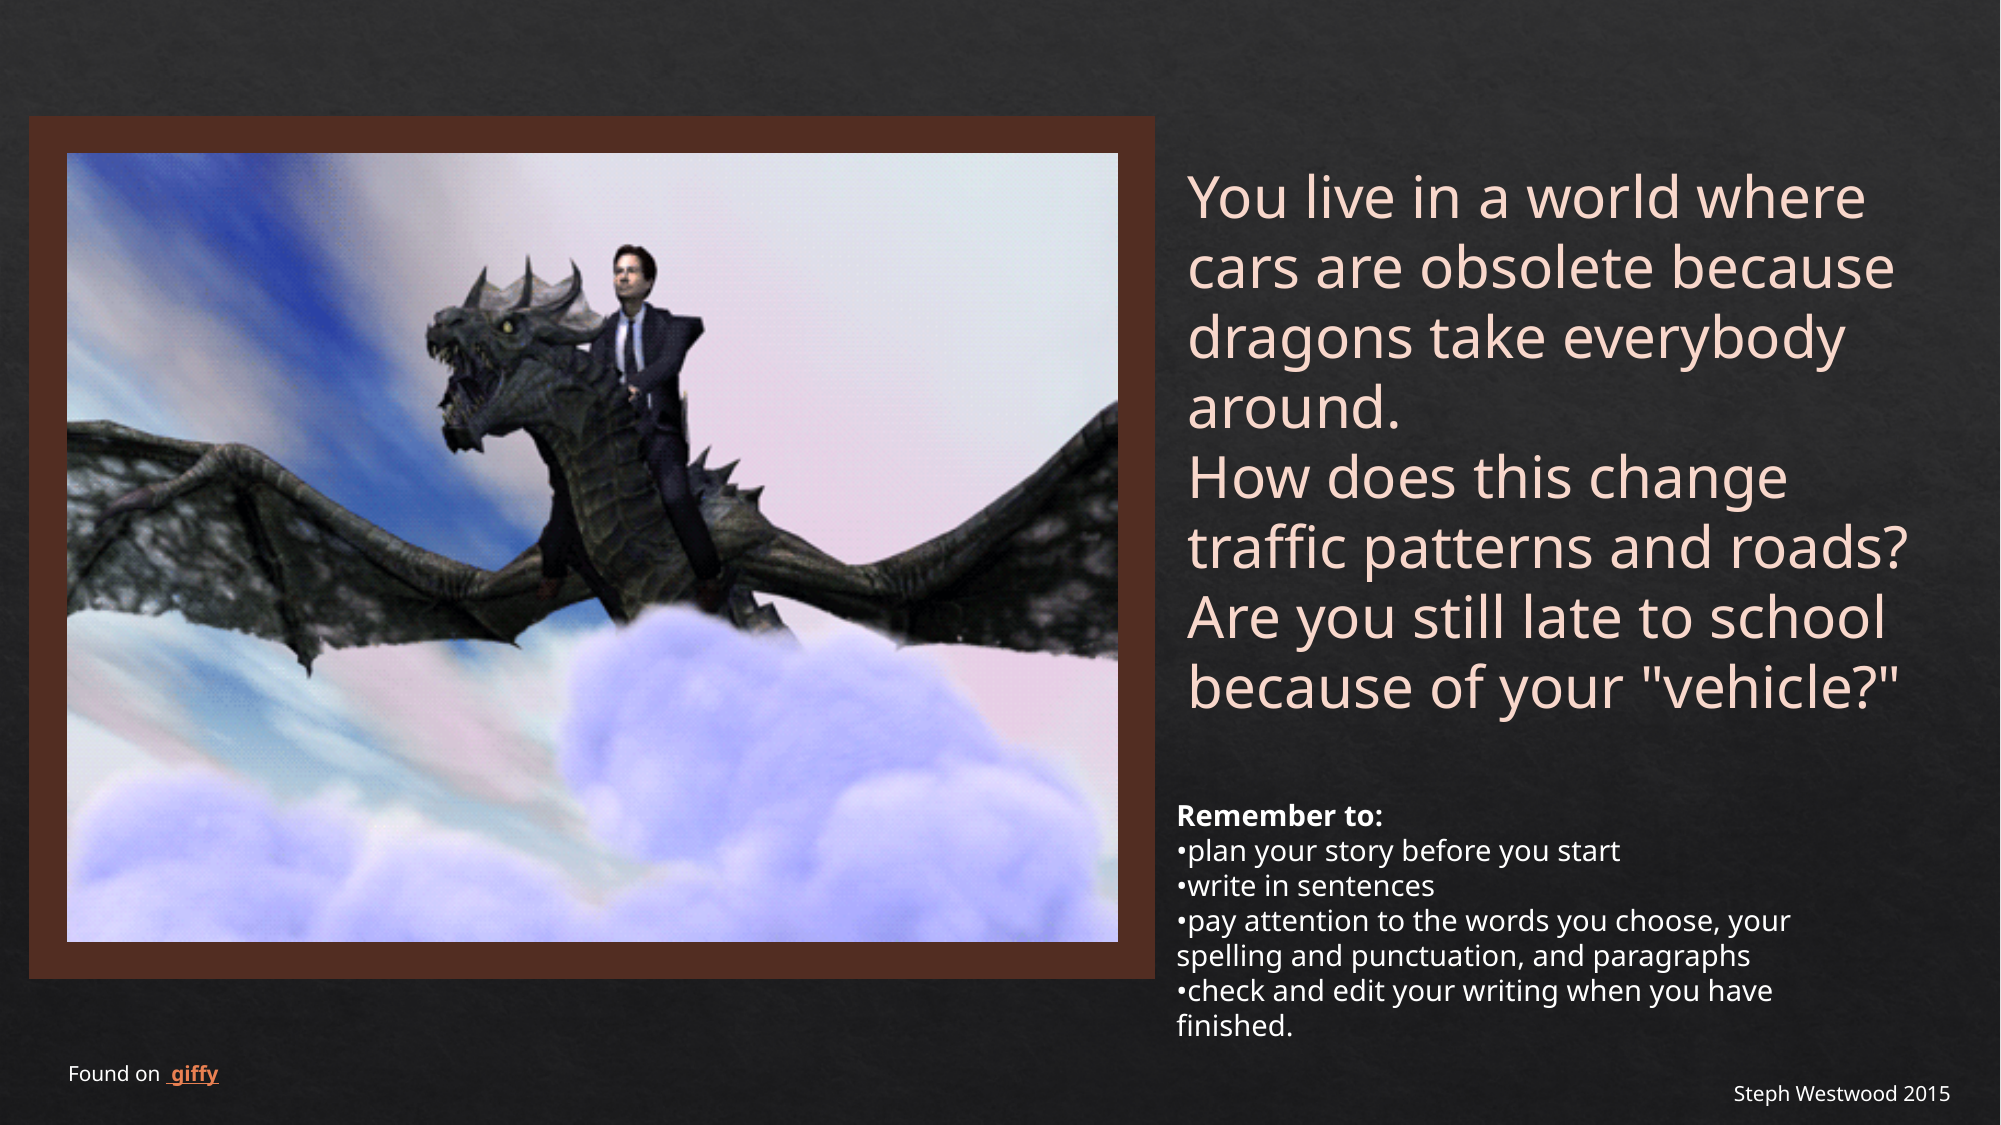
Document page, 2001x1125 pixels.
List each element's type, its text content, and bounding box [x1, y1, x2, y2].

text_box Found on giffy [53, 1052, 234, 1096]
text_box Remember to: •plan your story before you start •write in sentences •pay attention to the words you choose, your spelling and punctuation, and paragraphs •check and edit your writing when you have finished. [1161, 790, 1843, 1050]
picture [66, 152, 1119, 942]
text_box You live in a world where cars are obsolete because dragons take everybody around. How does this change traffic patterns and roads? Are you still late to school because of your "vehicle?" [1173, 153, 1970, 728]
text_box Steph Westwood 2015 [1719, 1072, 1966, 1113]
